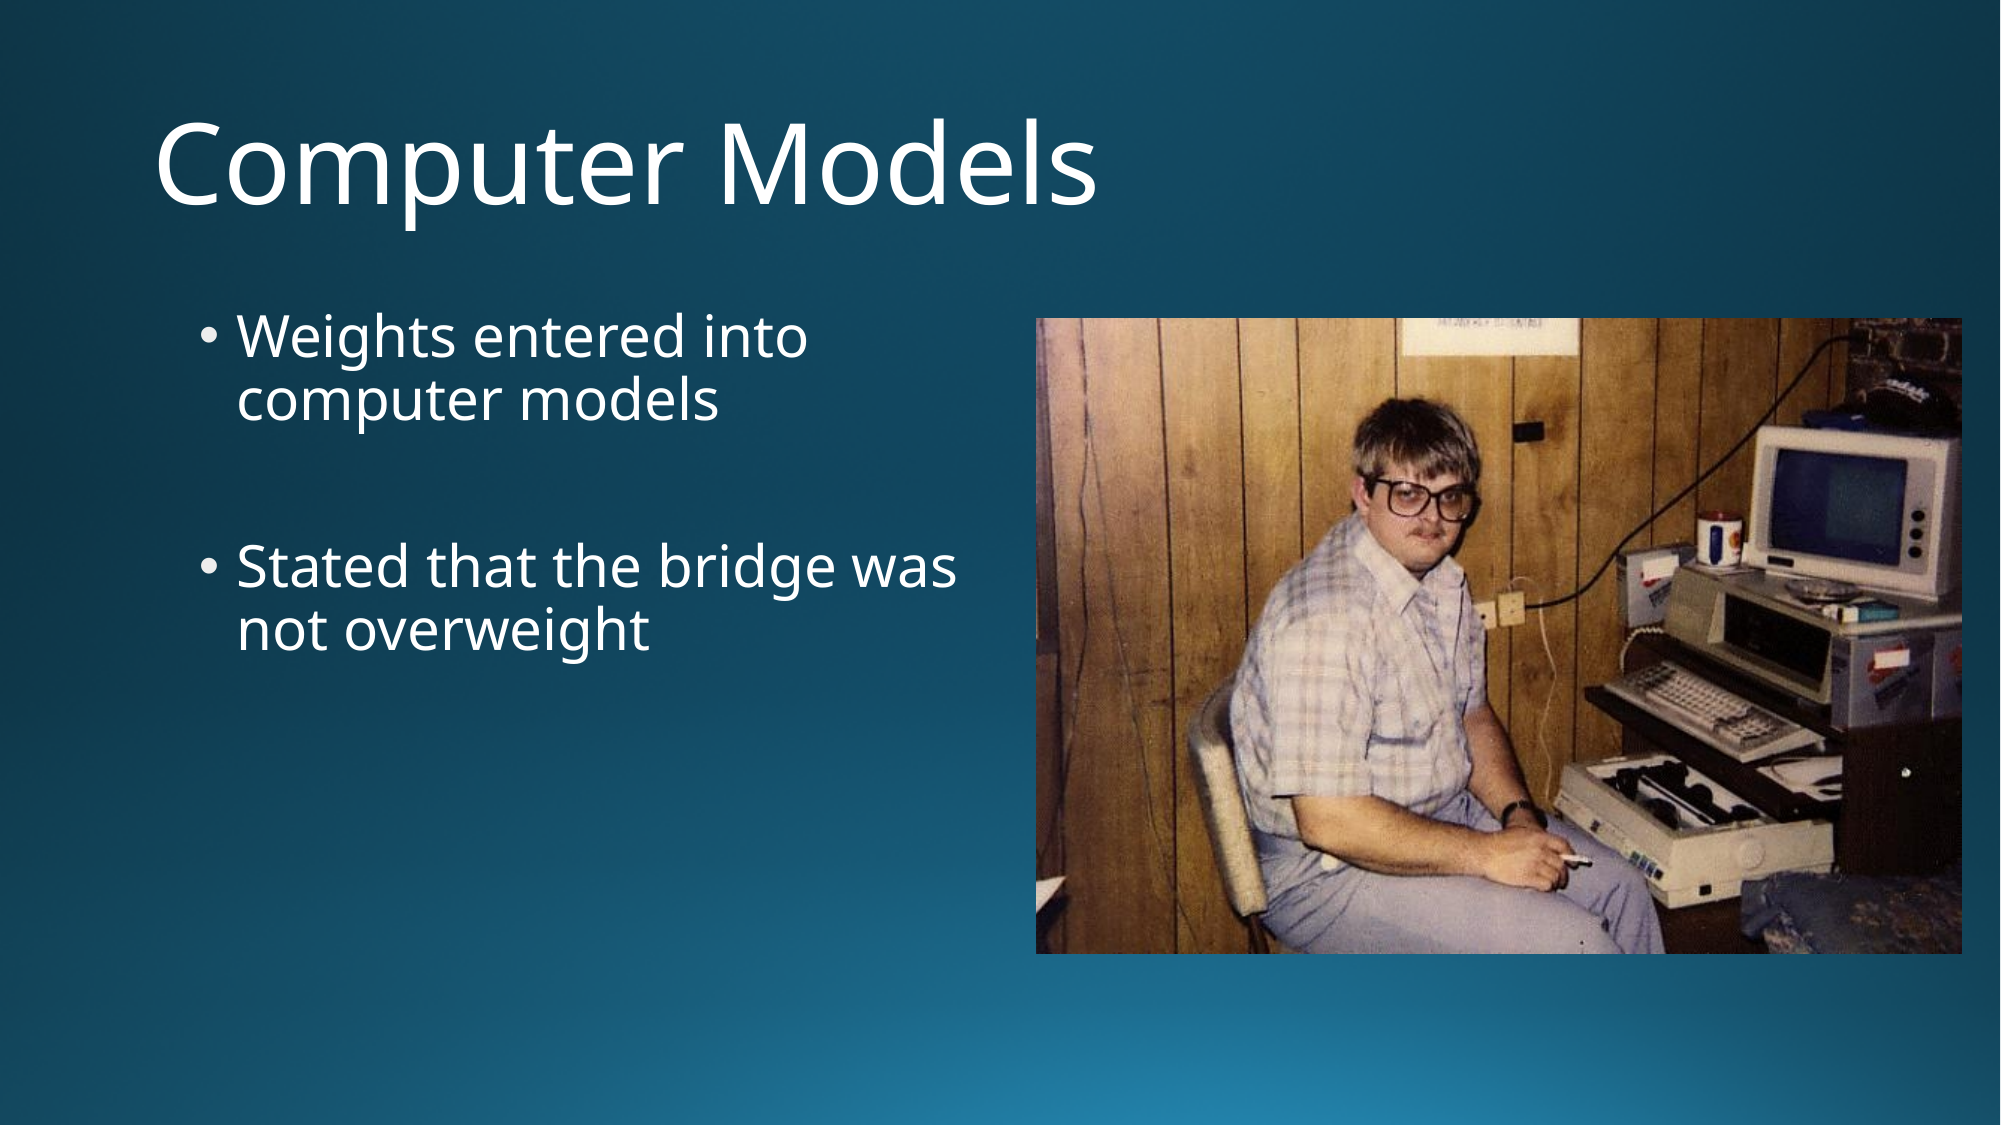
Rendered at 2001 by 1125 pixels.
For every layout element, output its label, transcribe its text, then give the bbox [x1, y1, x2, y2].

title Computer Models [137, 59, 1863, 278]
list Weights entered into computer models Stated that the bridge was not overweight [183, 299, 1009, 1014]
picture [0, 0, 2001, 1125]
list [1036, 318, 1962, 954]
